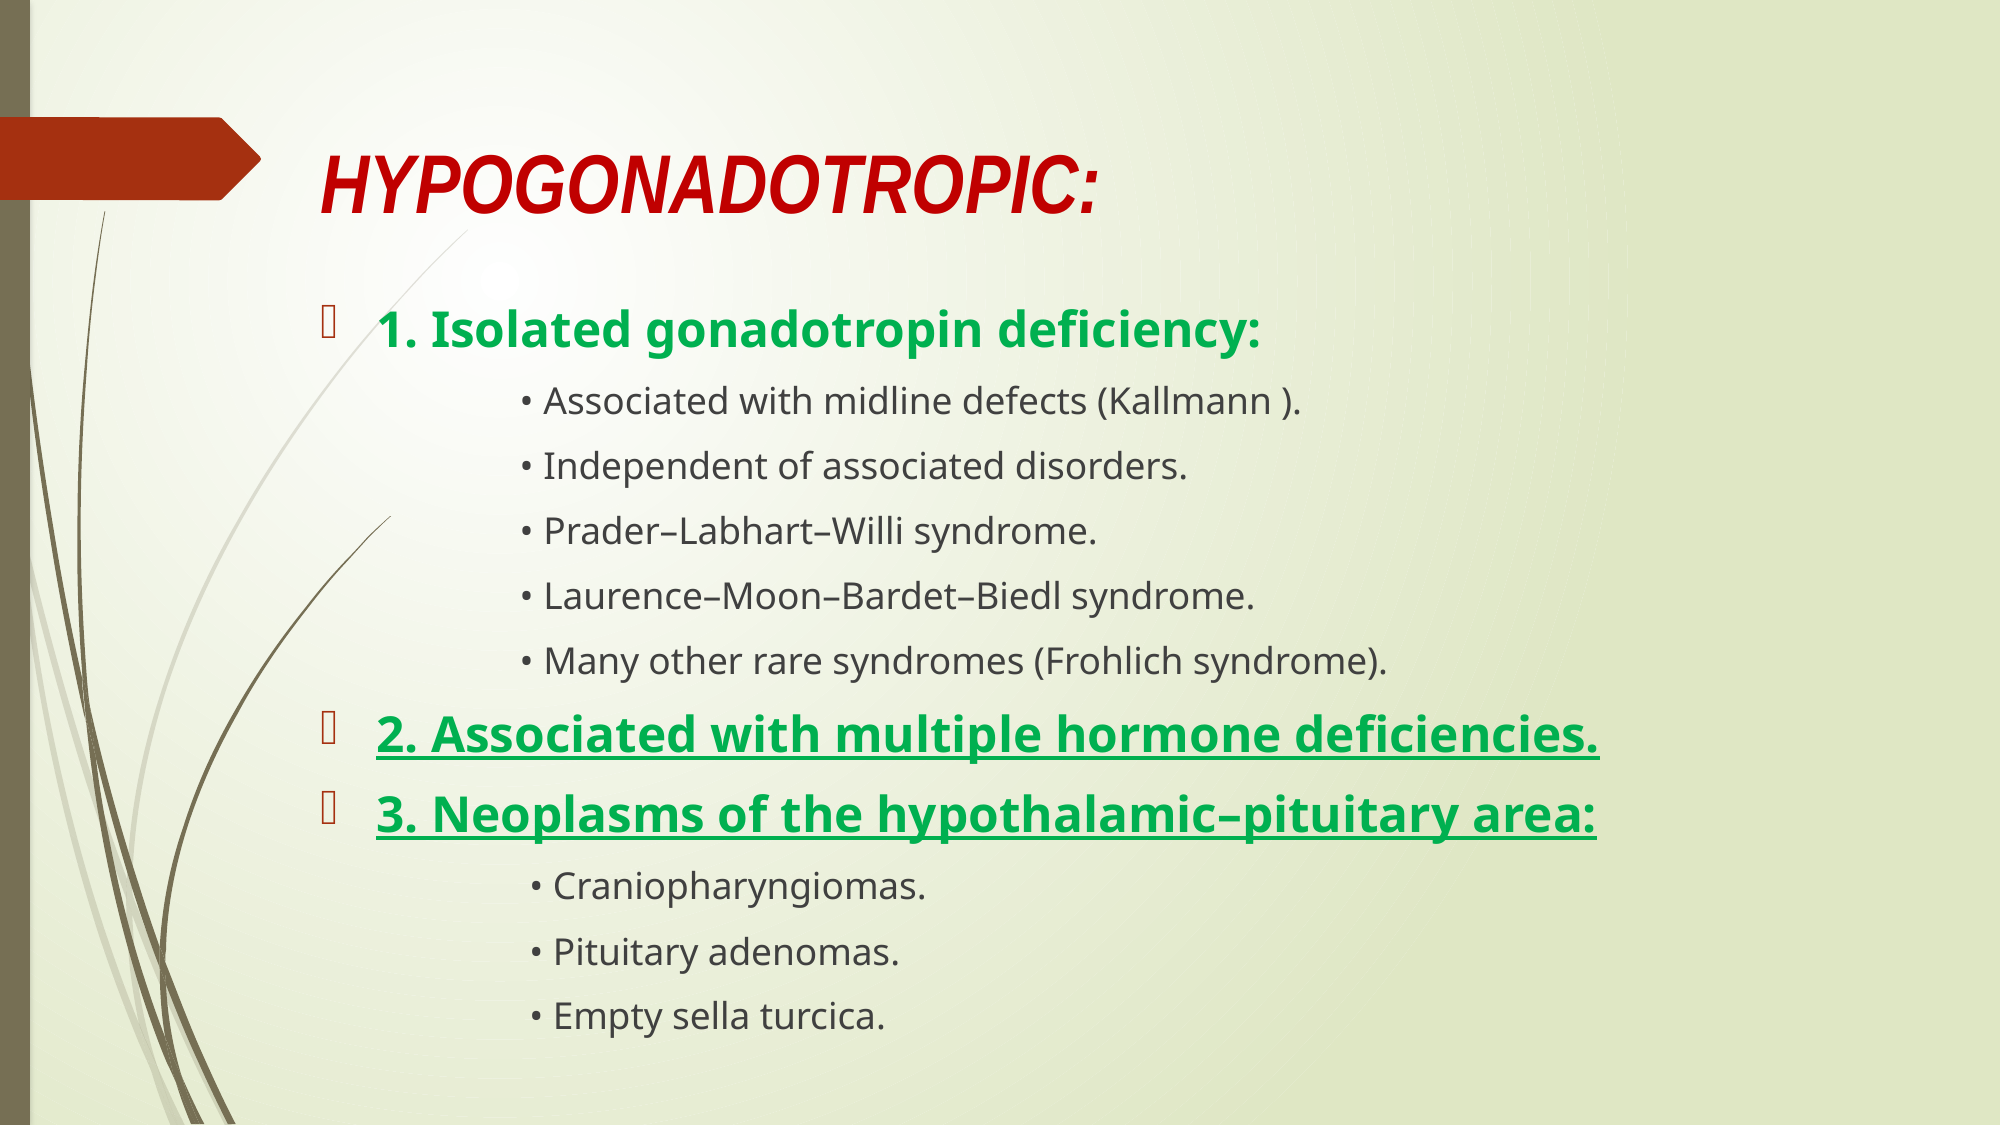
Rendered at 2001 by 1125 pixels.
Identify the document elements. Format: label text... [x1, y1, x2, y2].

list 1. Isolated gonadotropin deficiency: • Associated with midline defects (Kallmann ). • Independent of associated disorders. • Prader–Labhart–Willi syndrome. • Laurence–Moon–Bardet–Biedl syndrome. • Many other rare syndromes (Frohlich syndrome). 2. Associated with multiple hormone deficiencies. 3. Neoplasms of the hypothalamic–pituitary area: • Craniopharyngiomas. • Pituitary adenomas. • Empty sella turcica. [305, 290, 1853, 1046]
title HYPOGONADOTROPIC: [305, 122, 1768, 250]
